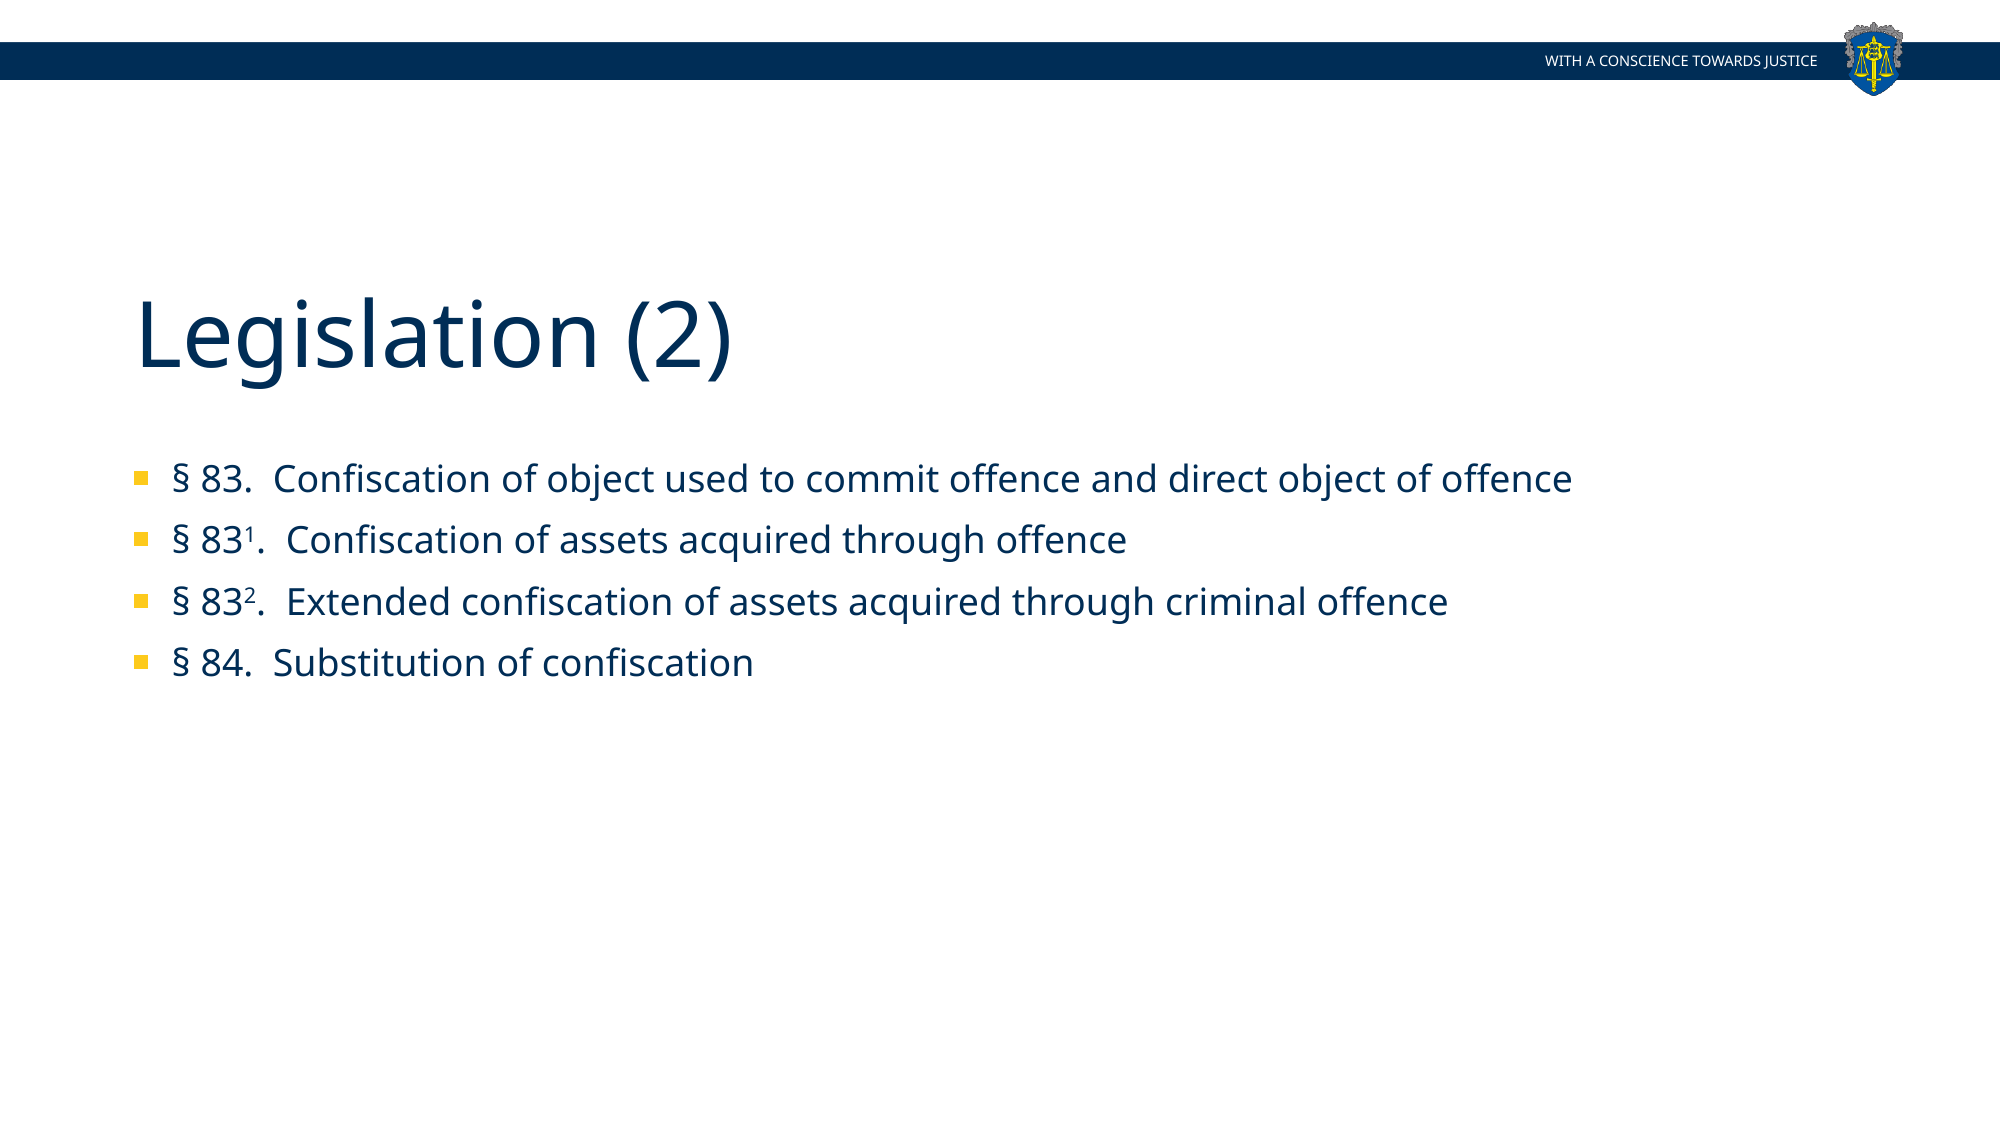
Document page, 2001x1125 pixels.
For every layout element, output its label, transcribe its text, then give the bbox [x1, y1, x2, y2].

list § 83. Confiscation of object used to commit offence and direct object of offence § 831. Confiscation of assets acquired through offence § 832. Extended confiscation of assets acquired through criminal offence § 84. Substitution of confiscation [119, 452, 1845, 918]
picture [134, 594, 148, 608]
picture [1844, 22, 1903, 96]
picture [134, 471, 148, 485]
title Legislation (2) [119, 229, 1845, 447]
picture [134, 532, 148, 546]
picture [134, 655, 148, 669]
